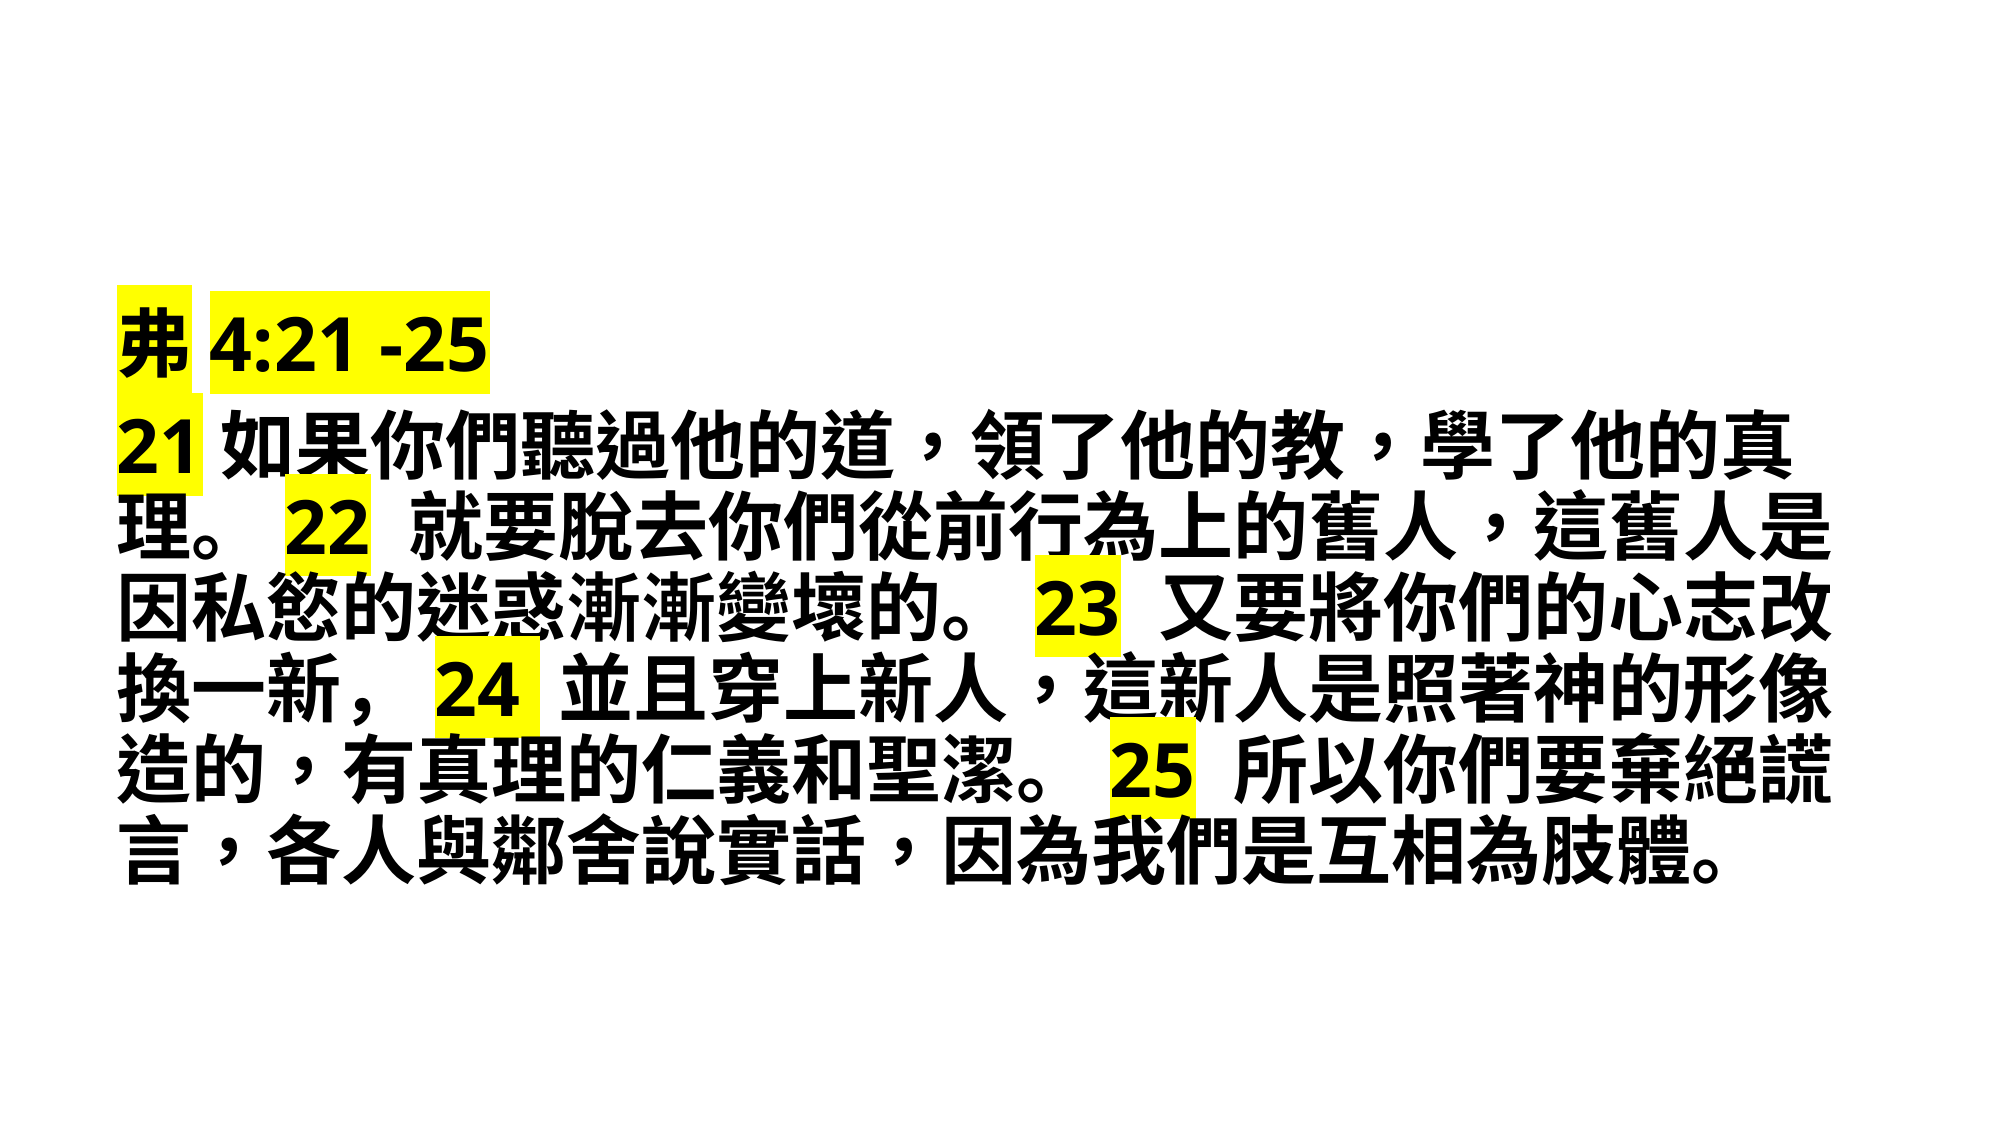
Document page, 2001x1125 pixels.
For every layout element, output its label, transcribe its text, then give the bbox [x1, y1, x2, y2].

list 弗4:21 -25 21如果你們聽過他的道，領了他的教，學了他的真理。22 就要脫去你們從前行為上的舊人，這舊人是因私慾的迷惑漸漸變壞的。23 又要將你們的心志改換一新，24 並且穿上新人，這新人是照著神的形像造的，有真理的仁義和聖潔。25 所以你們要棄絕謊言，各人與鄰舍說實話，因為我們是互相為肢體。 [101, 299, 1875, 1014]
